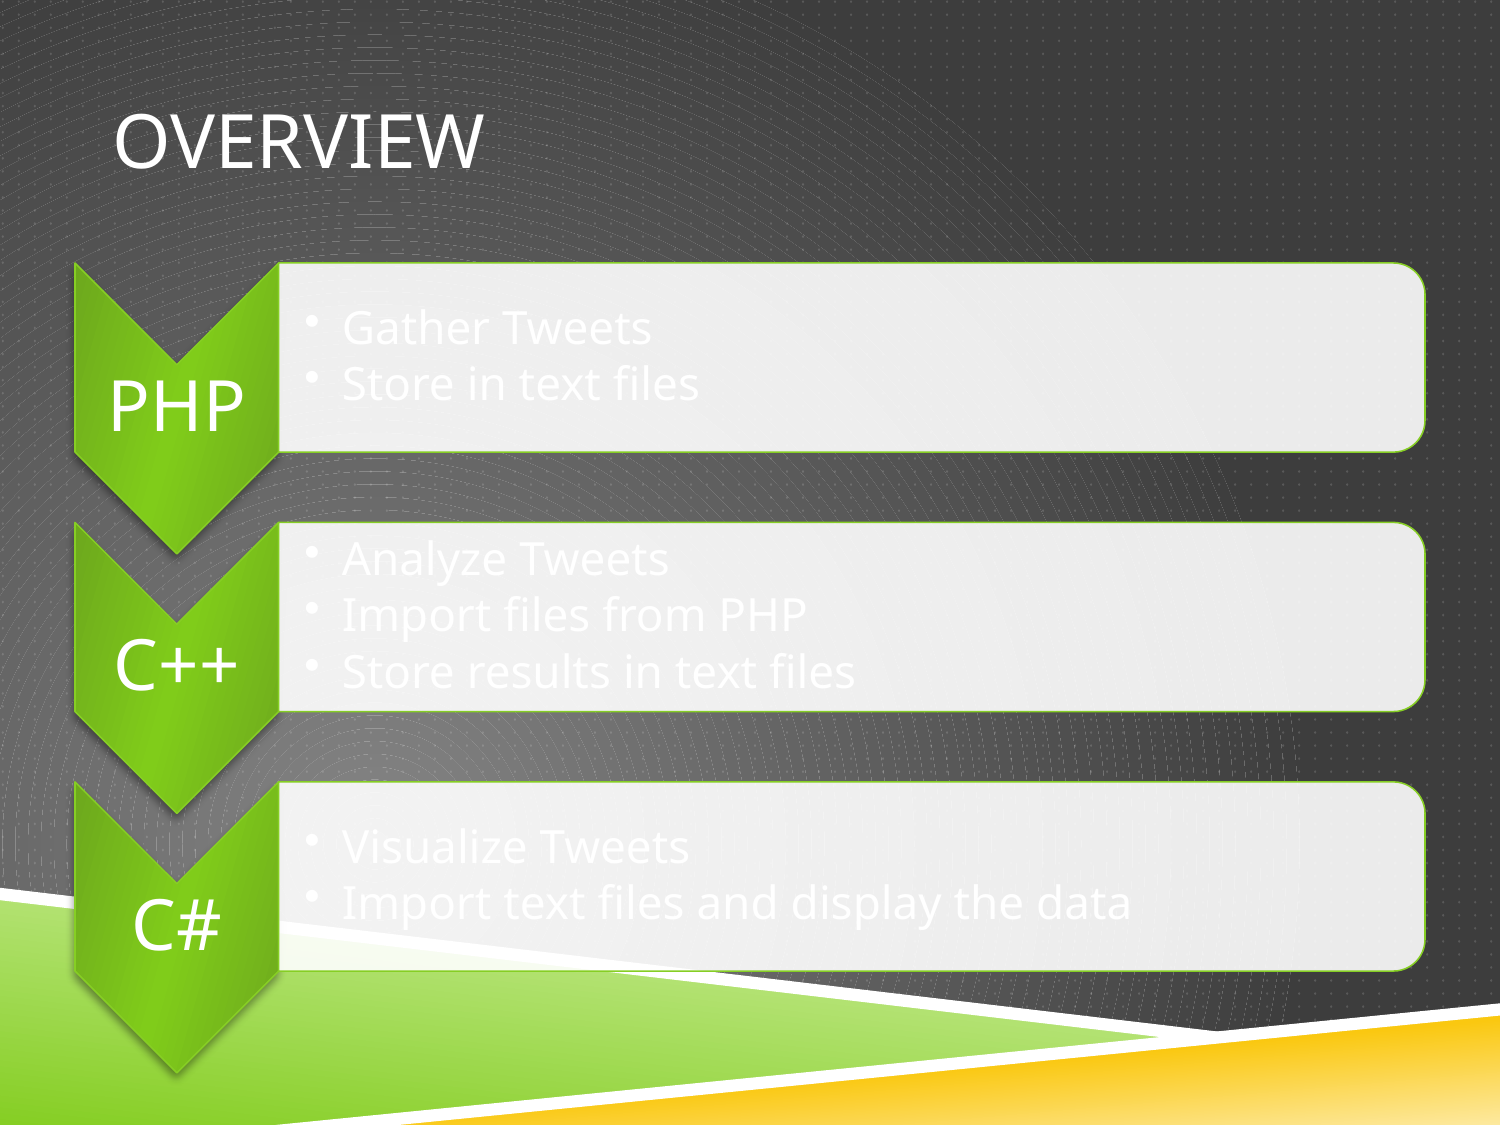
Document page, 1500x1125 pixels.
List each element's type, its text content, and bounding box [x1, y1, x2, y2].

title Overview [112, 45, 1388, 233]
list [74, 262, 1426, 1074]
